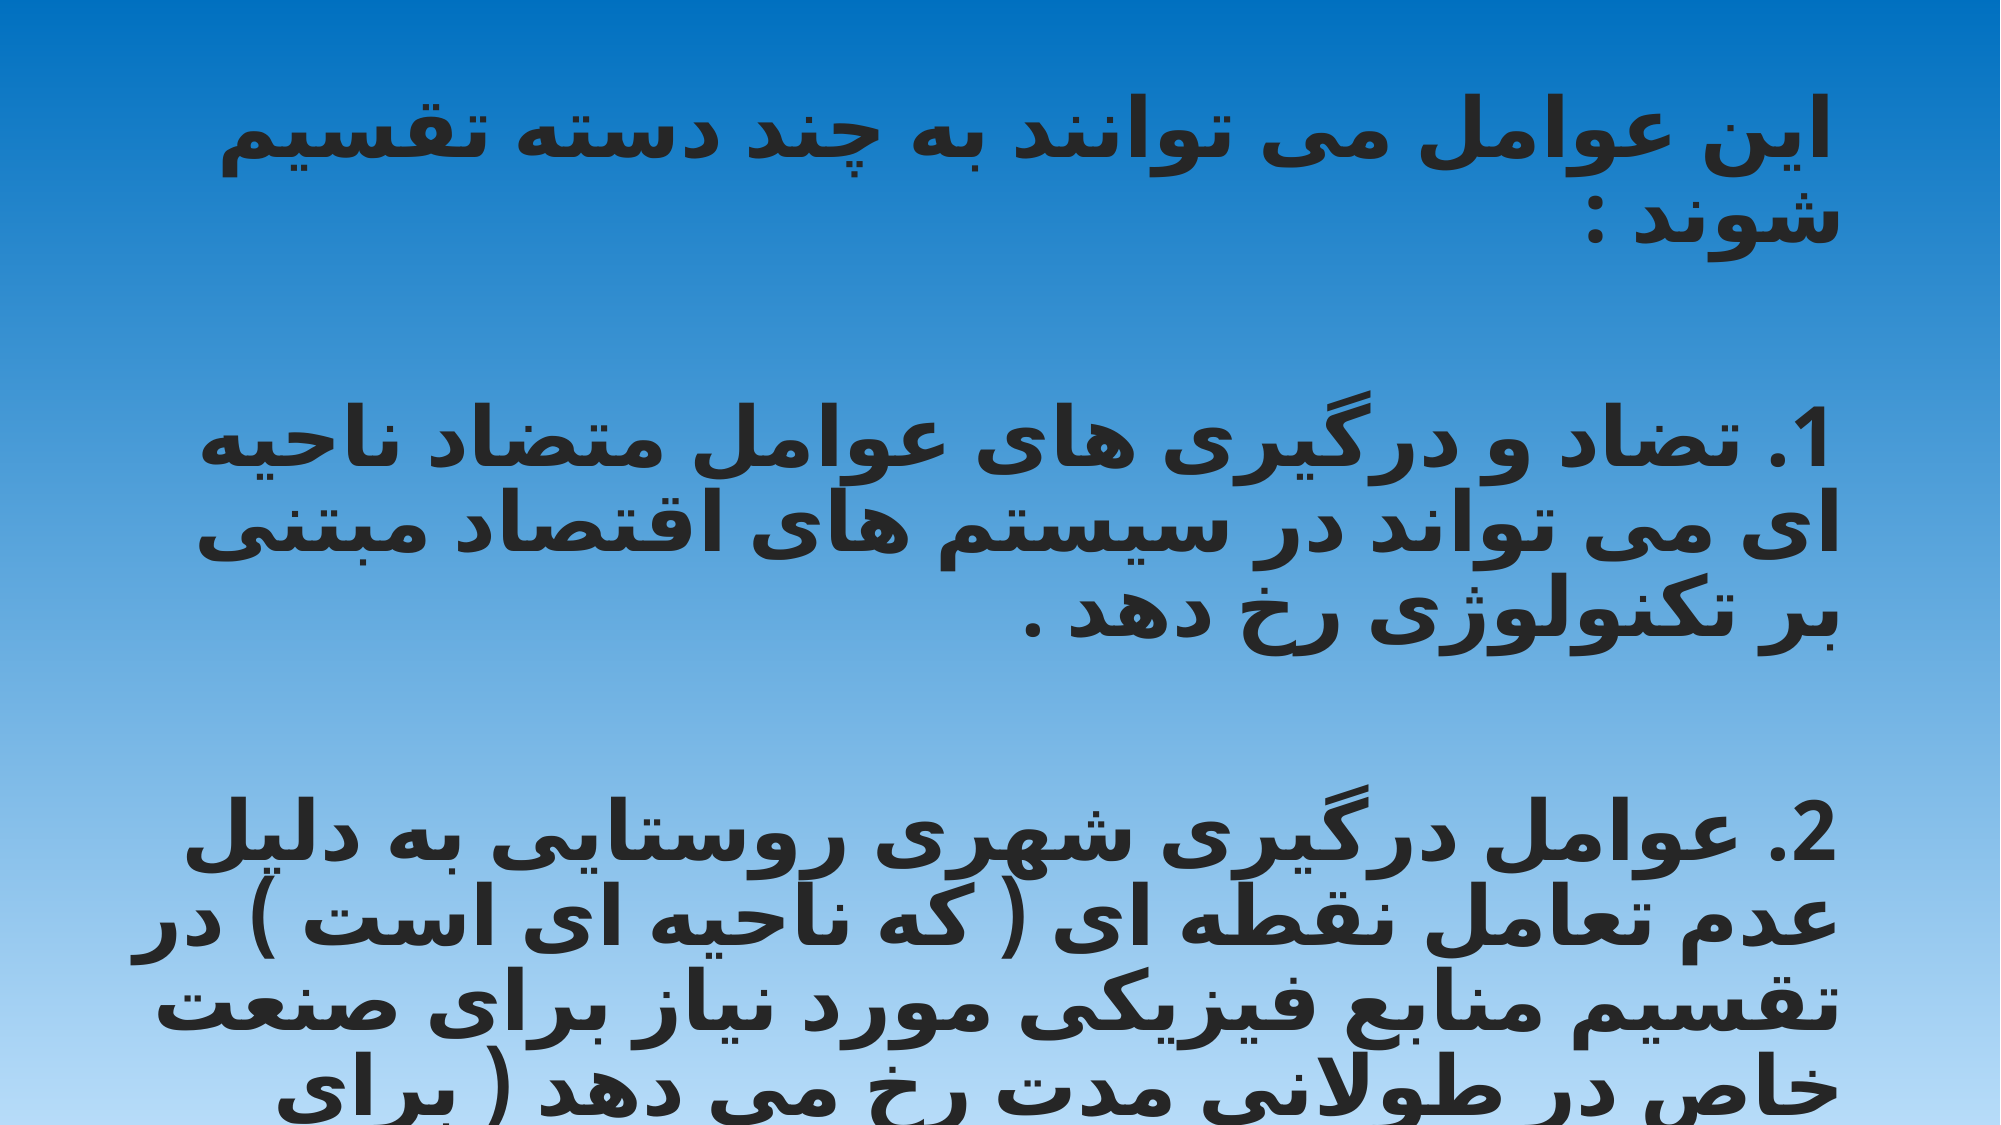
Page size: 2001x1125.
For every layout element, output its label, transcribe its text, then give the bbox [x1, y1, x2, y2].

list این عوامل می توانند به چند دسته تقسیم شوند : 1. تضاد و درگیری های عوامل متضاد ناحیه ای می تواند در سیستم های اقتصاد مبتنی بر تکنولوژی رخ دهد . 2. عوامل درگیری شهری روستایی به دلیل عدم تعامل نقطه ای ( که ناحیه ای است ) در تقسیم منابع فیزیکی مورد نیاز برای صنعت خاص در طولانی مدت رخ می دهد ( برای مثال از دست دادن موسسات تولید موجود در یک منطقه به منظور ایجاد یک تکنولوژی جدید بزرگ وارداتی ) . [110, 81, 1875, 700]
